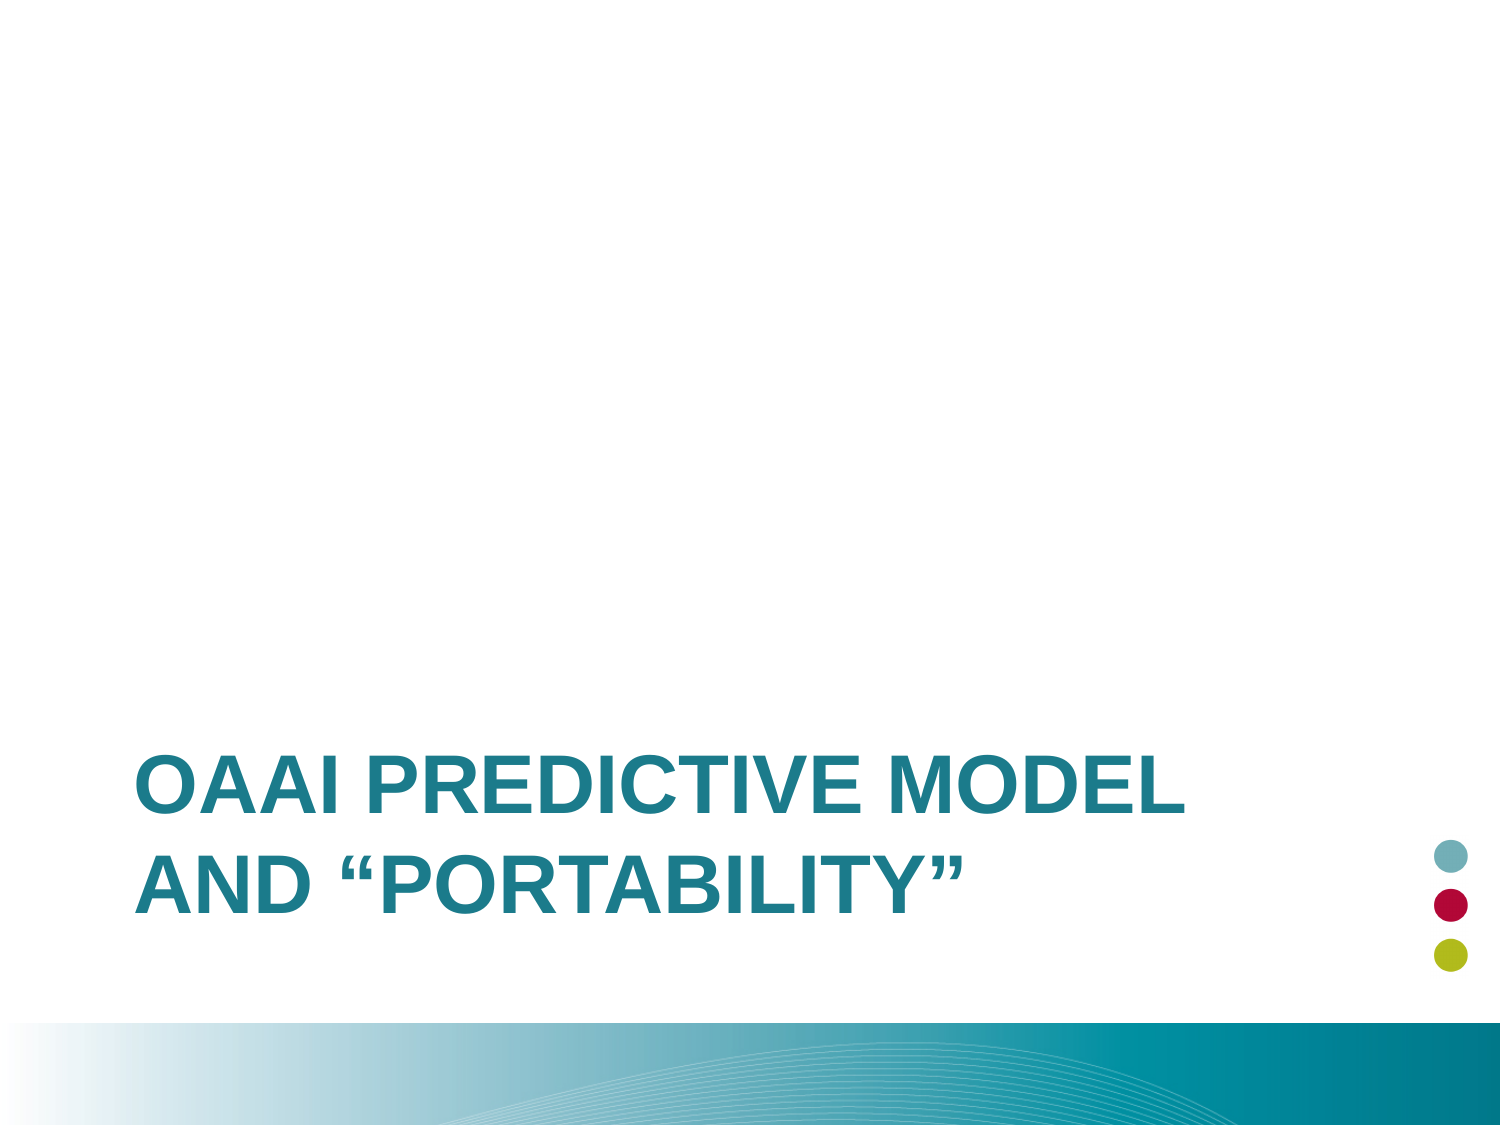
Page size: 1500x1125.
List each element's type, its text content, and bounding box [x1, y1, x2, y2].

picture [1430, 835, 1469, 979]
picture [0, 1023, 1500, 1125]
title OAAI Predictive Model and “Portability” [118, 722, 1394, 947]
